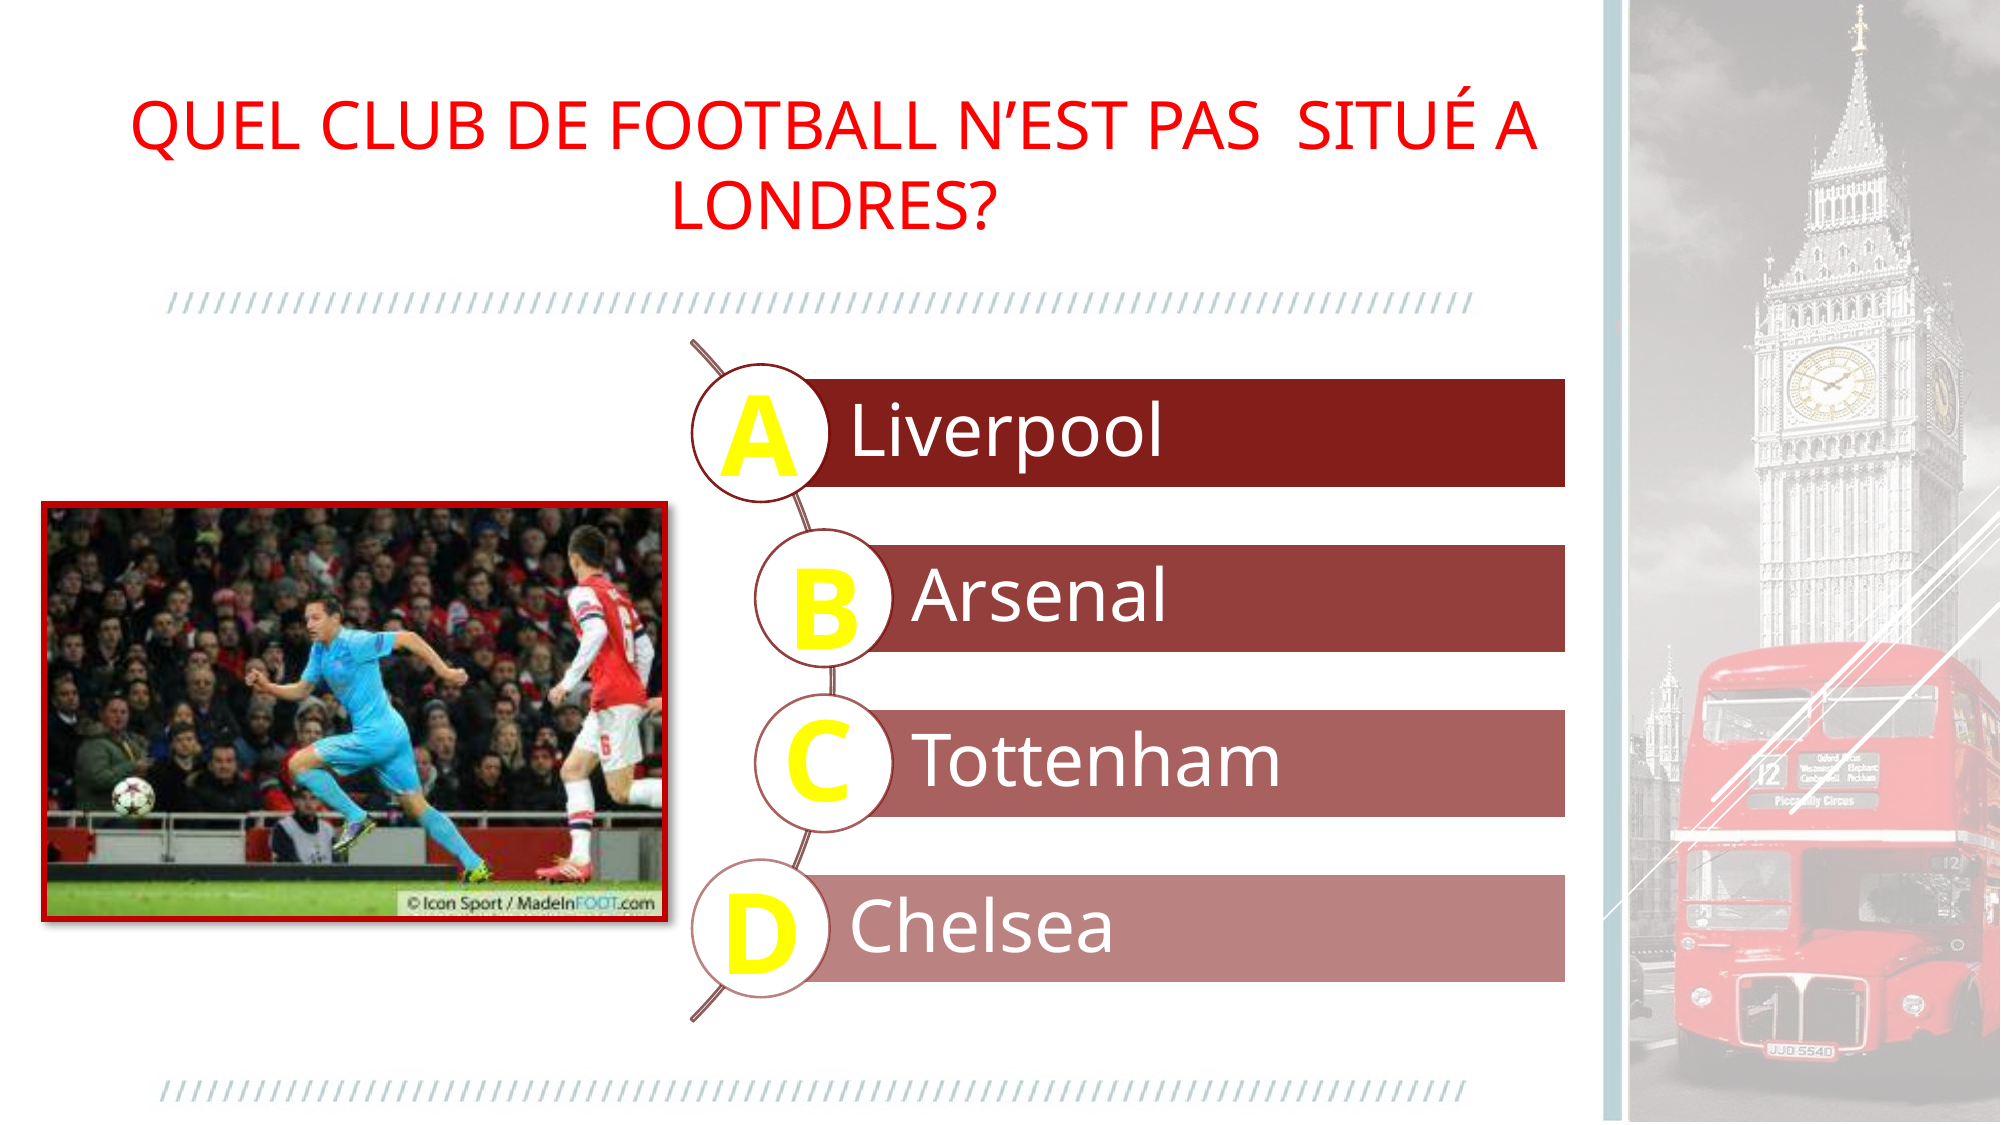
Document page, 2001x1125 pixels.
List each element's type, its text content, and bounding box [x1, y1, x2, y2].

text_box QUEL CLUB DE FOOTBALL N’EST PAS SITUÉ A LONDRES? [0, 75, 1669, 250]
picture [46, 507, 663, 916]
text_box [679, 322, 1577, 1039]
